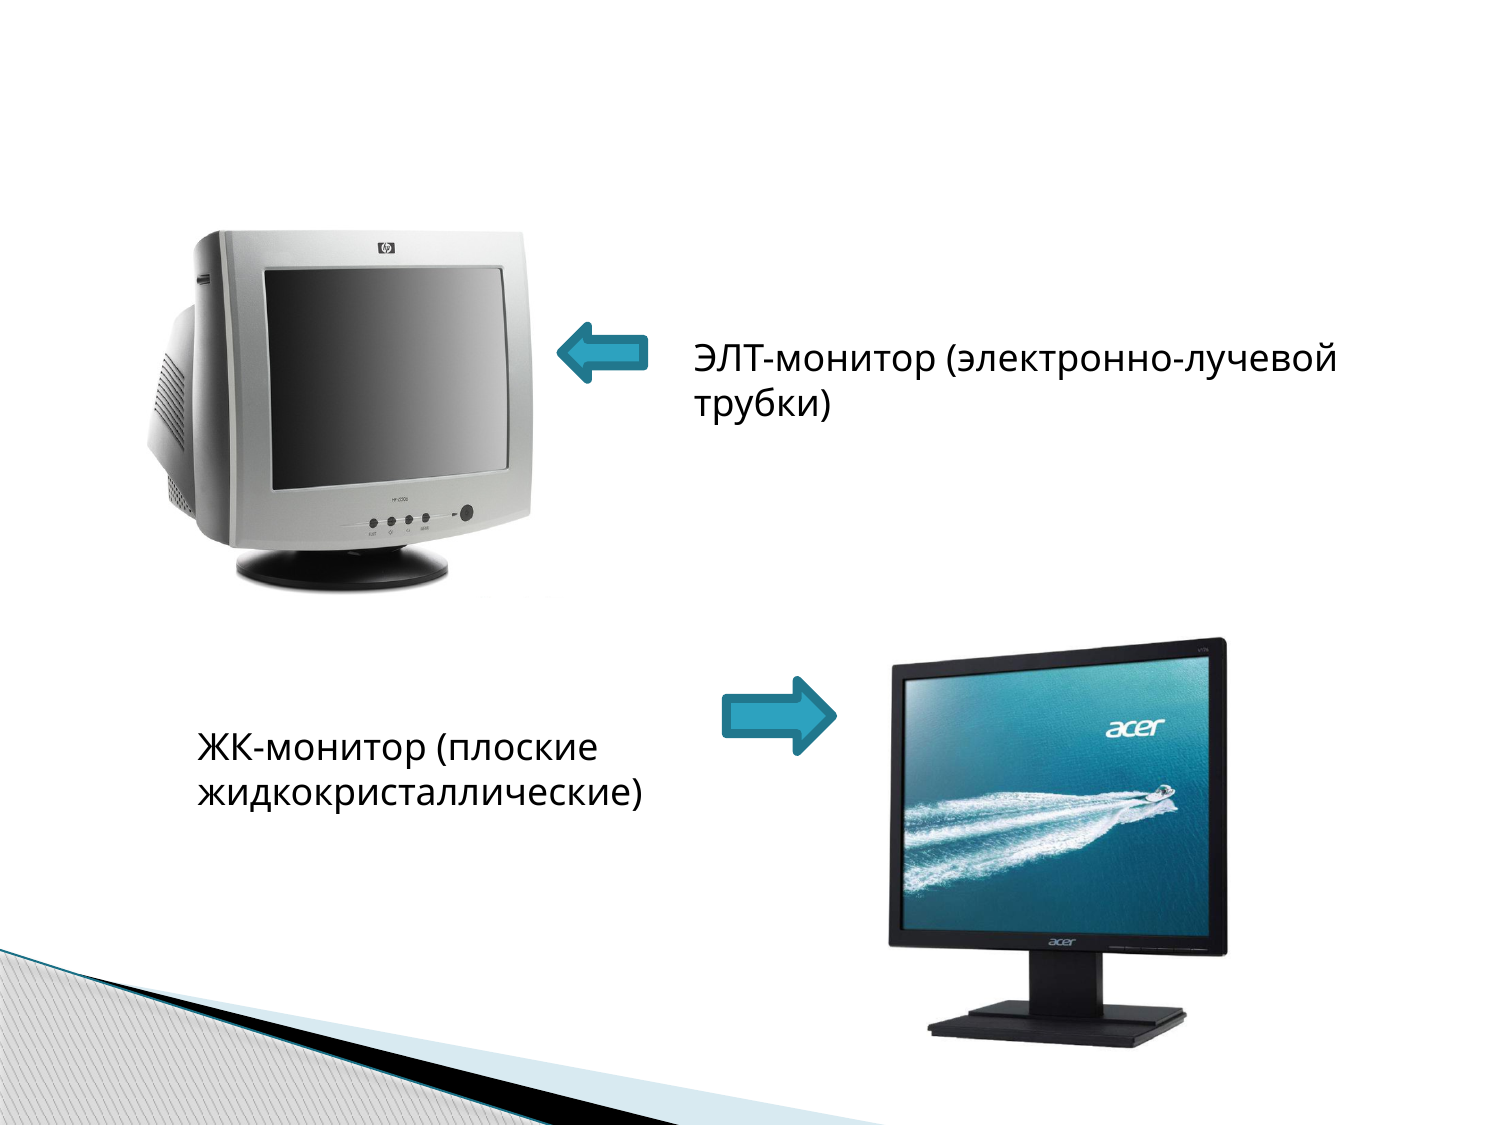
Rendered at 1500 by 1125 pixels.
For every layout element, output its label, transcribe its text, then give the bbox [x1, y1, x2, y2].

text_box ЖК-монитор (плоские жидкокристаллические) [183, 715, 680, 821]
text_box [721, 676, 838, 756]
text_box [571, 321, 649, 384]
text_box ЭЛТ-монитор (электронно-лучевой трубки) [679, 326, 1376, 431]
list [124, 207, 566, 599]
picture [867, 621, 1244, 1063]
